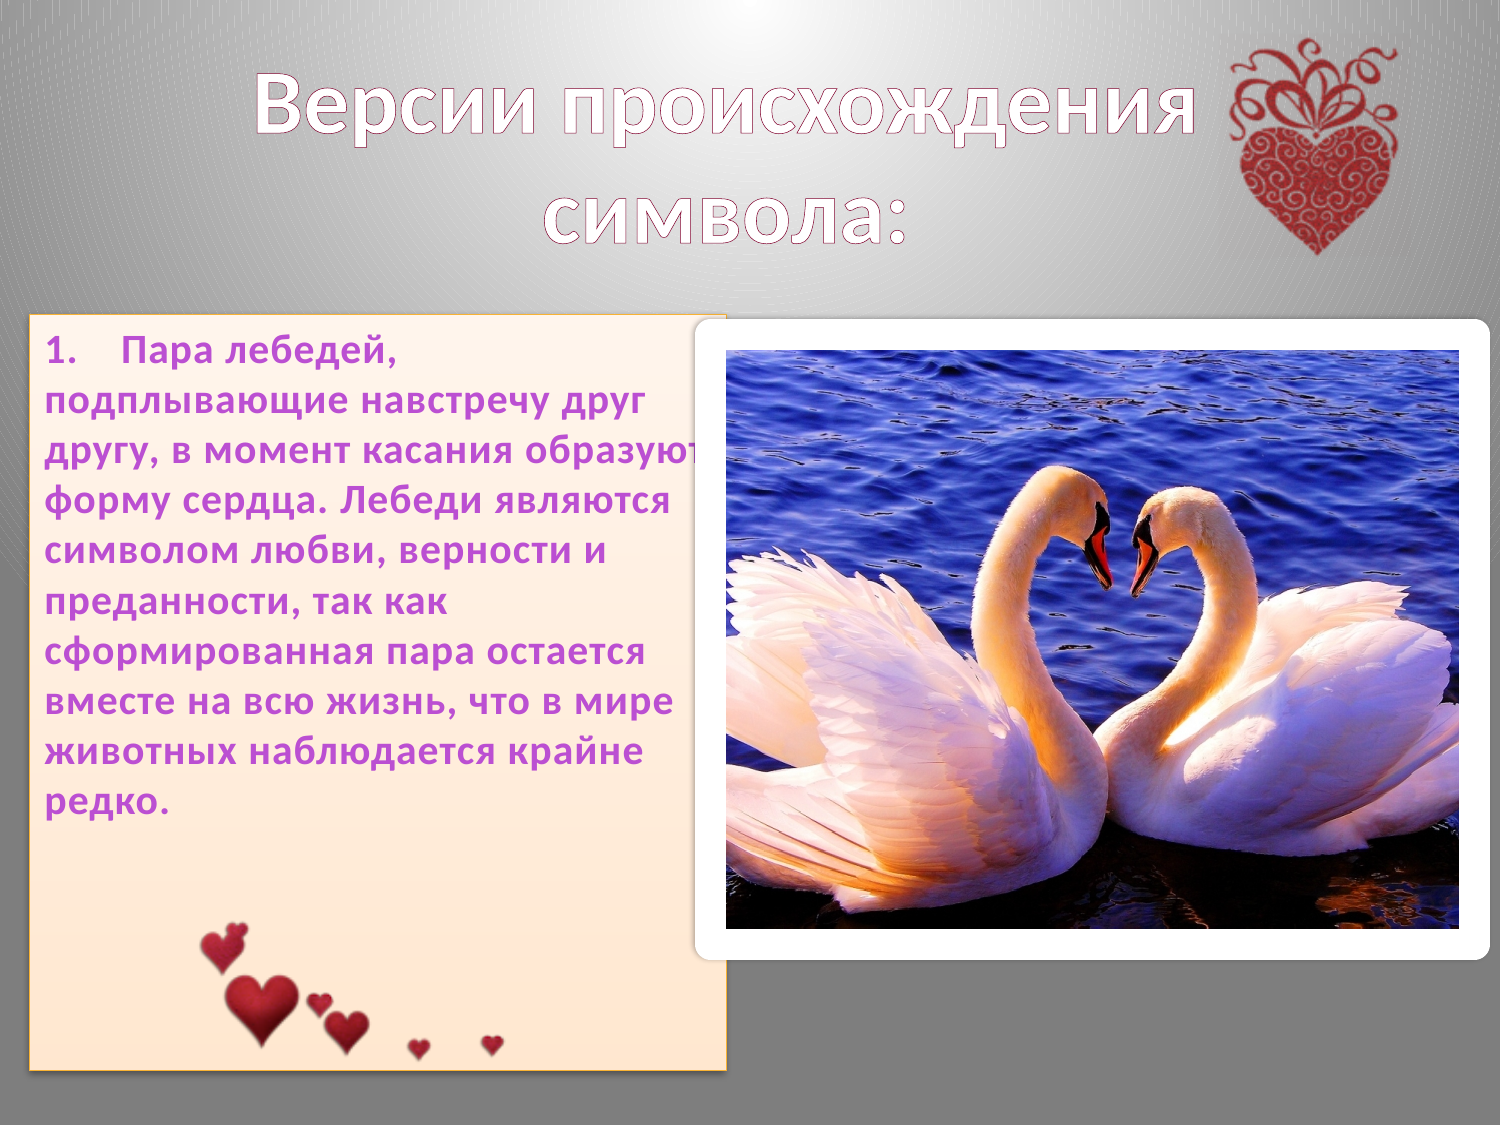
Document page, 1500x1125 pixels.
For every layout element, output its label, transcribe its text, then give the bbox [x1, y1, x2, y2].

picture [726, 349, 1459, 929]
picture [194, 904, 508, 1093]
title Версии происхождения символа: [88, 30, 1209, 273]
subtitle 1. Пара лебедей, подплывающие навстречу друг другу, в момент касания образуют форму сердца. Лебеди являются символом любви, верности и преданности, так как сформированная пара остается вместе на всю жизнь, что в мире животных наблюдается крайне редко. [29, 314, 727, 1071]
picture [1210, 30, 1411, 268]
